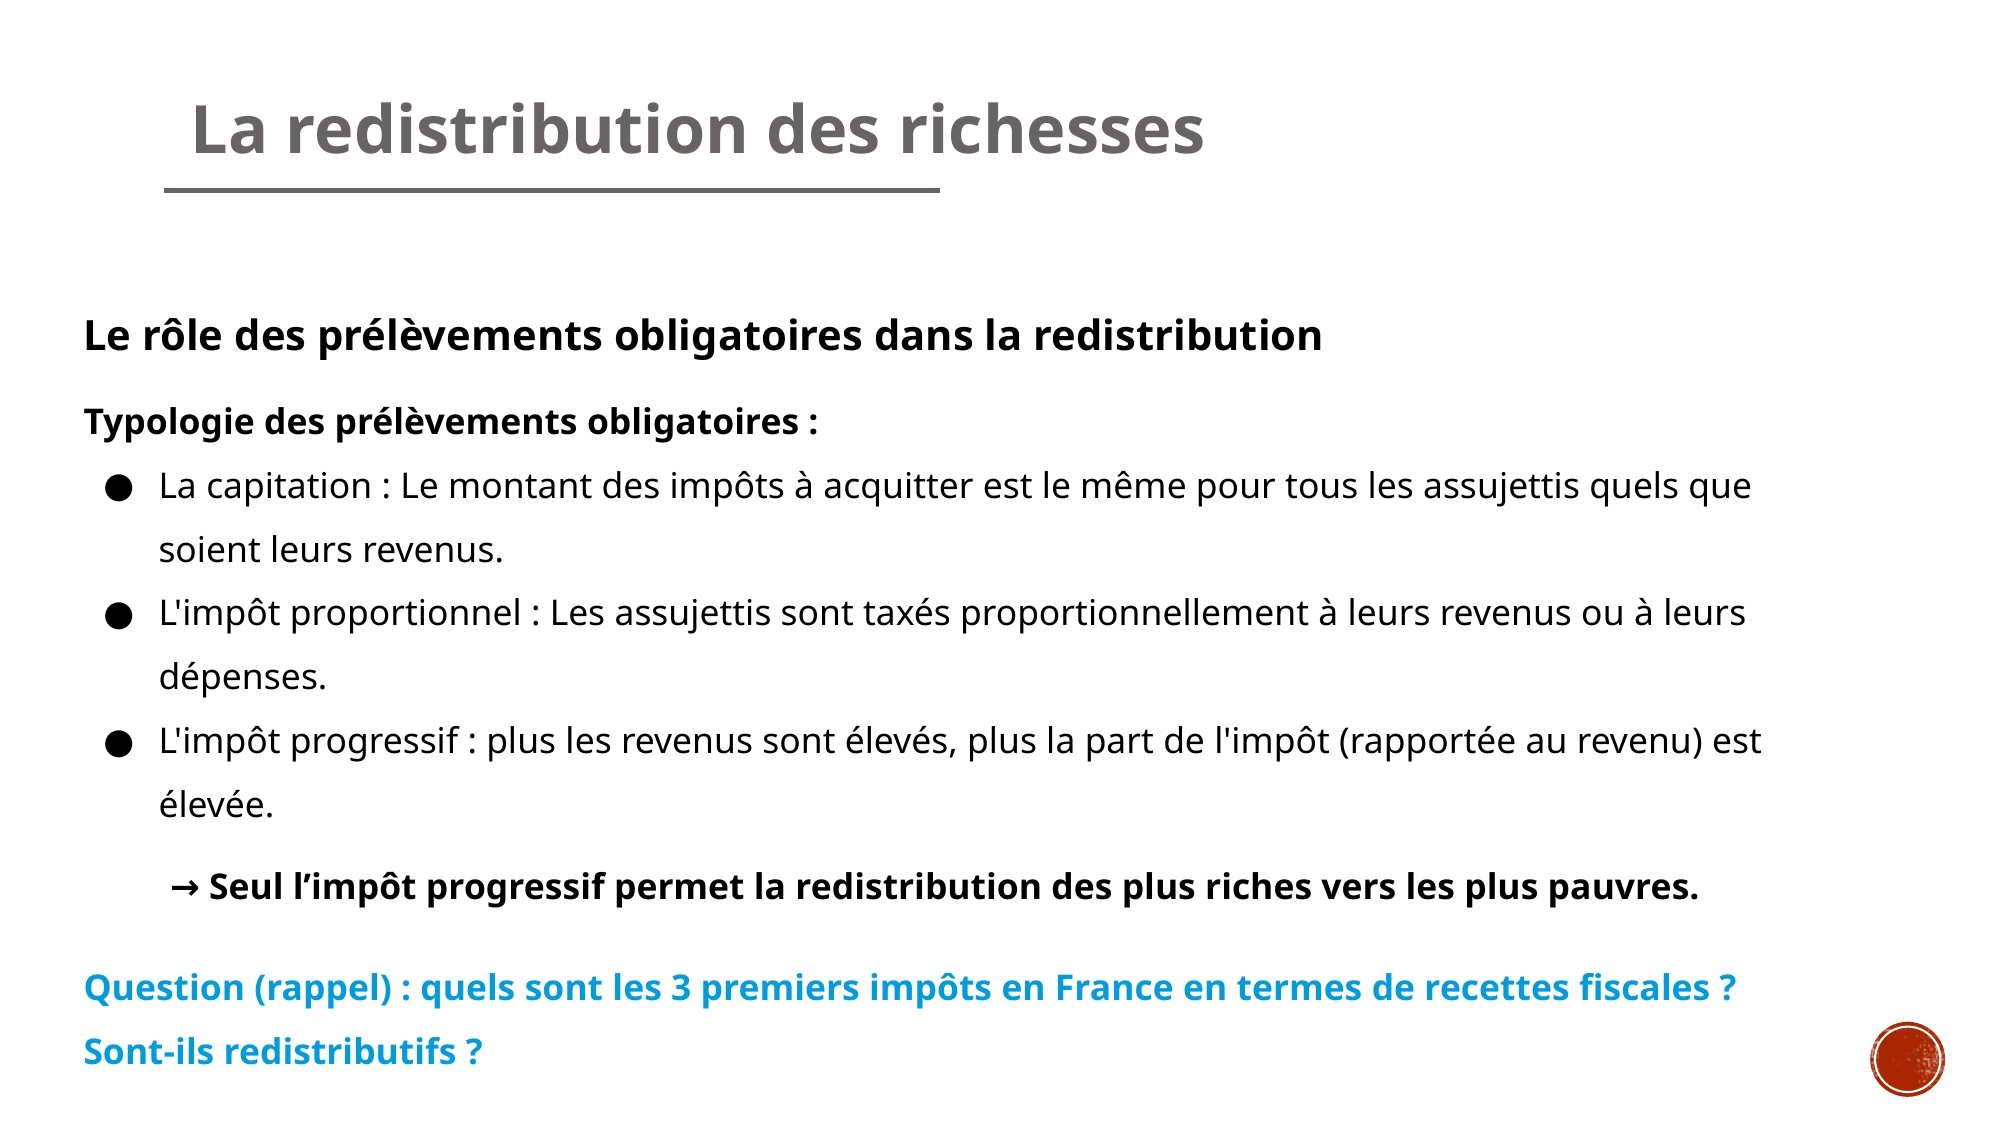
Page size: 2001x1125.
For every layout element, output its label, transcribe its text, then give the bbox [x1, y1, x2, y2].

title La redistribution des richesses [175, 79, 1826, 185]
text_box Le rôle des prélèvements obligatoires dans la redistribution Typologie des prélèvements obligatoires : La capitation : Le montant des impôts à acquitter est le même pour tous les assujettis quels que soient leurs revenus. L'impôt proportionnel : Les assujettis sont taxés proportionnellement à leurs revenus ou à leurs dépenses. L'impôt progressif : plus les revenus sont élevés, plus la part de l'impôt (rapportée au revenu) est élevée. → Seul l’impôt progressif permet la redistribution des plus riches vers les plus pauvres. Question (rappel) : quels sont les 3 premiers impôts en France en termes de recettes fiscales ? Sont-ils redistributifs ? [68, 276, 1803, 1080]
picture [1870, 1021, 1946, 1097]
